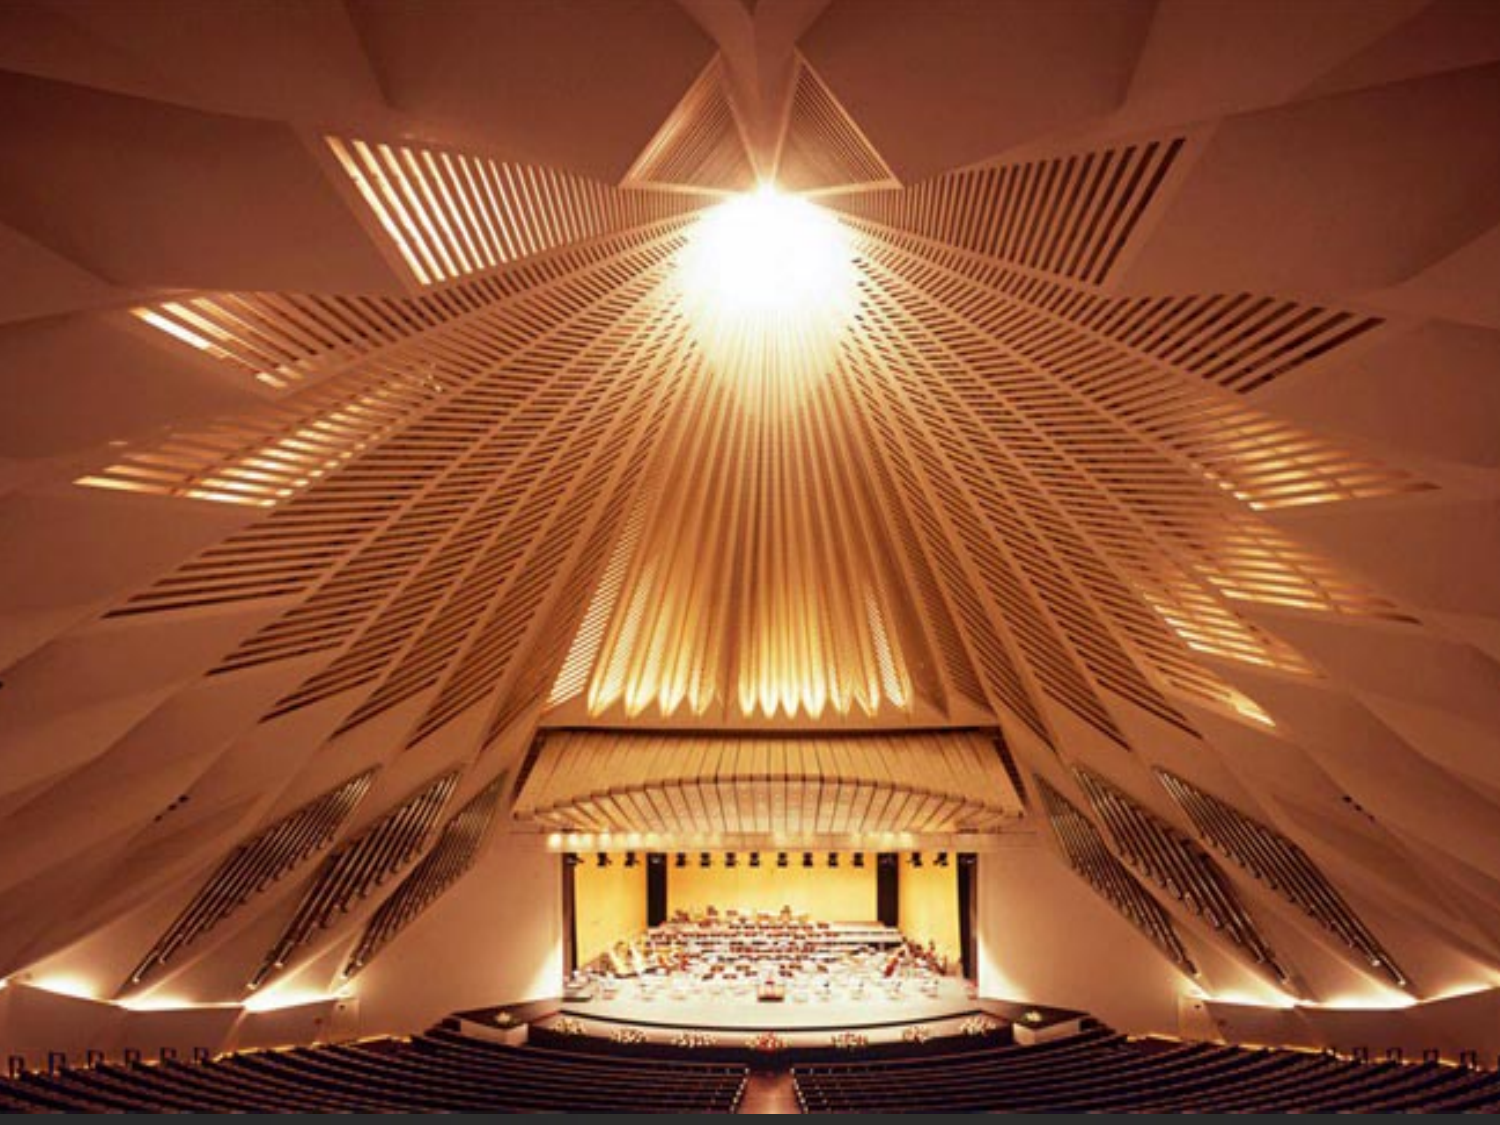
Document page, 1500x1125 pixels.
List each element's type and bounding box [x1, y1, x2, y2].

list [0, 0, 1500, 1125]
